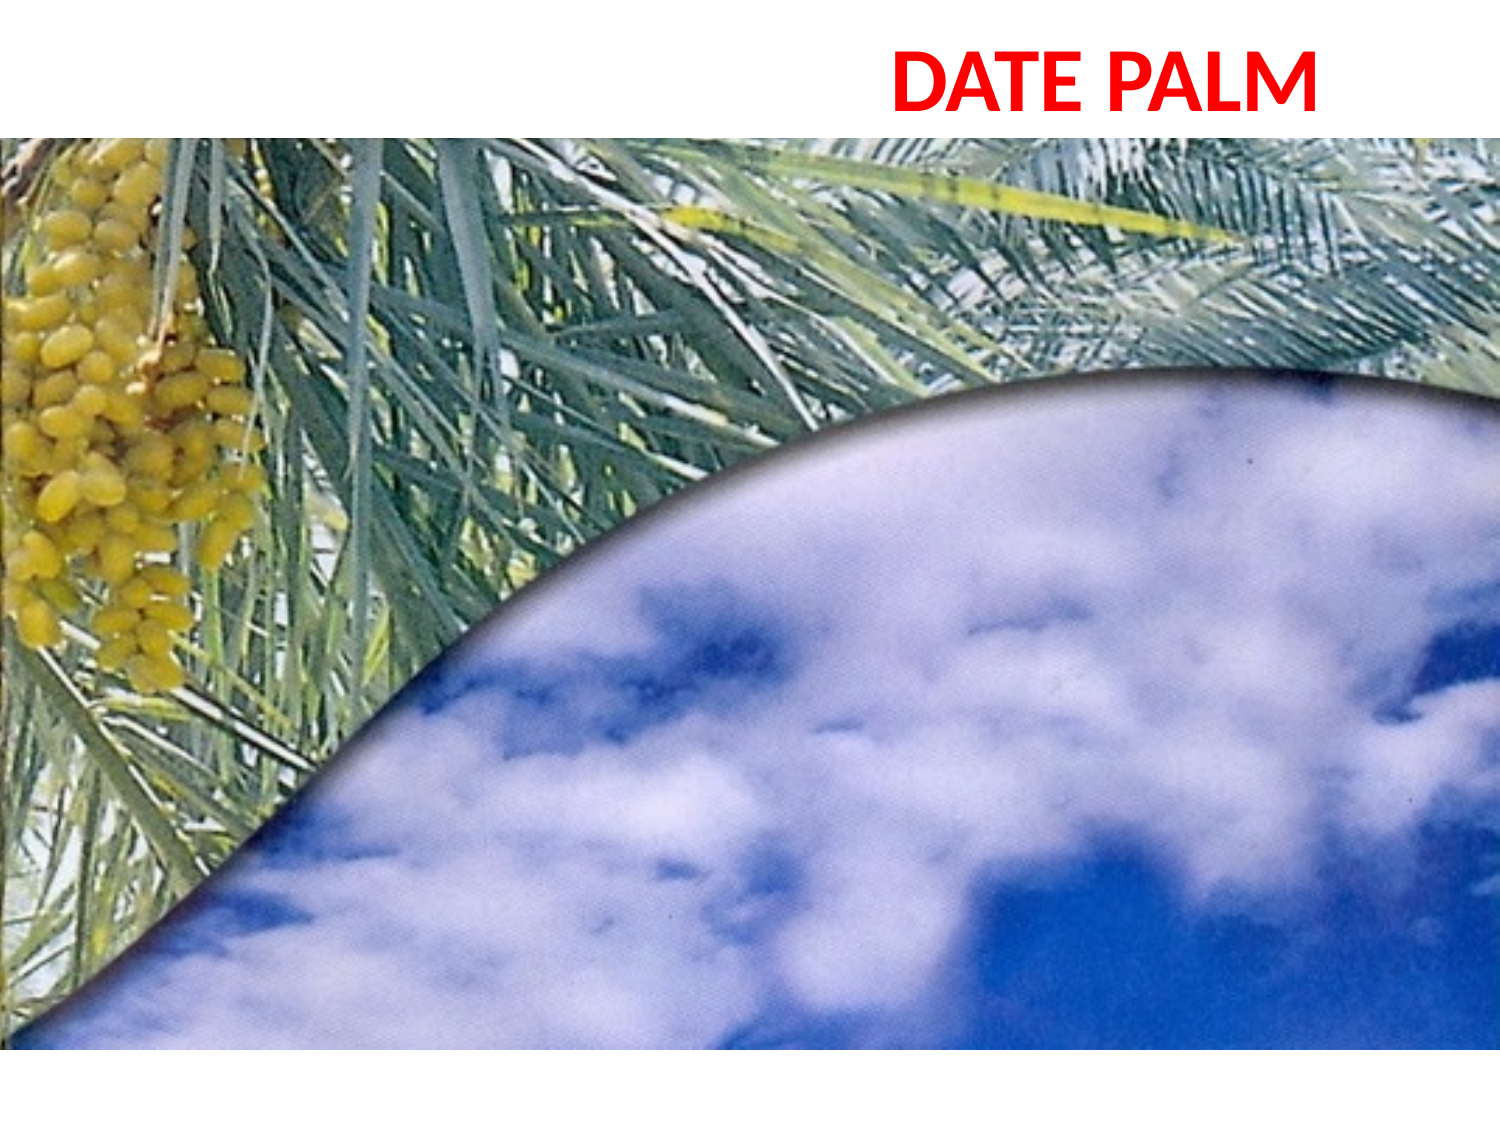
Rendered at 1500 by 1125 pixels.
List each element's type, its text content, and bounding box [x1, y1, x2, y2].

title DATE PALM [875, 0, 1400, 136]
picture [0, 137, 1500, 1051]
